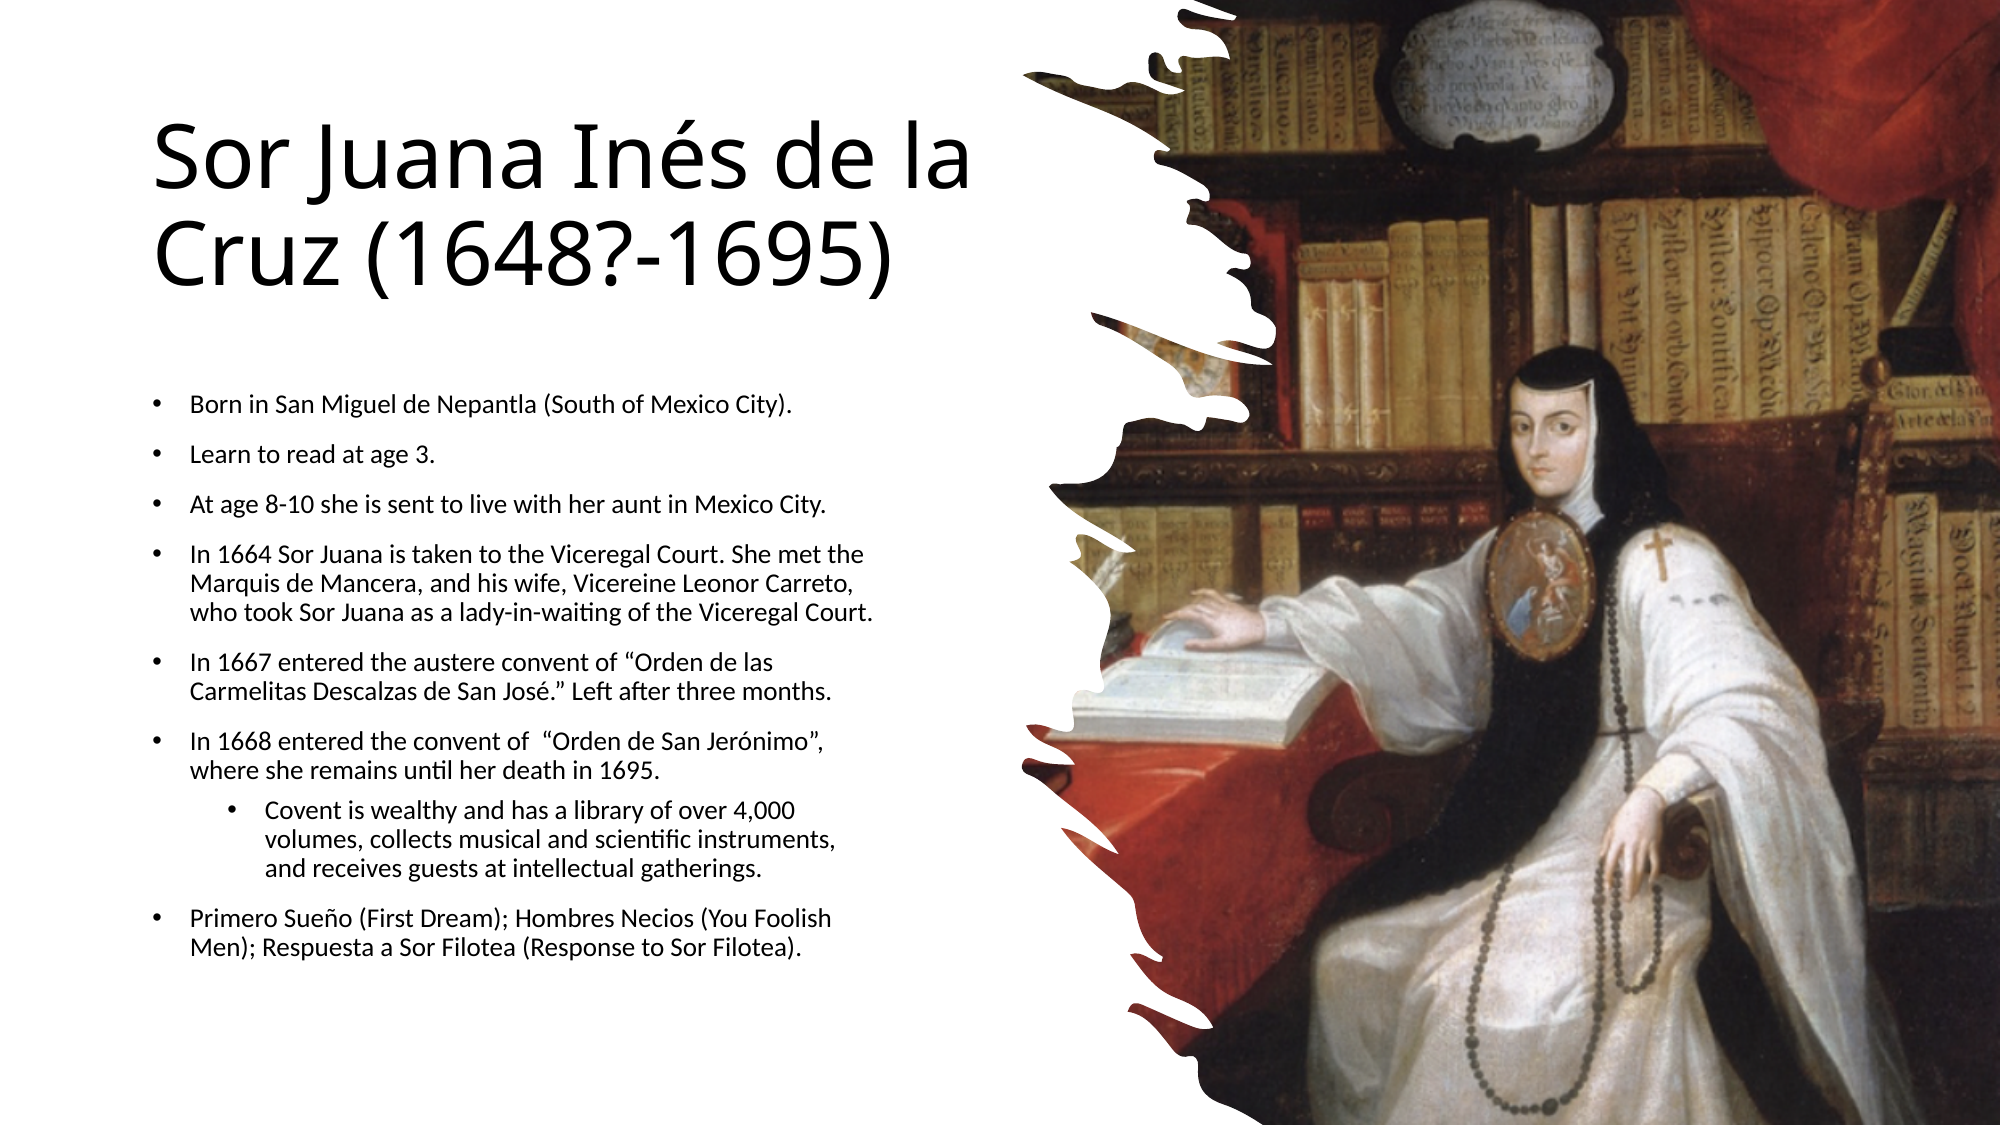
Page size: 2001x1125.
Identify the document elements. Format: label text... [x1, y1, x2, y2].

list Born in San Miguel de Nepantla (South of Mexico City). Learn to read at age 3. At age 8-10 she is sent to live with her aunt in Mexico City. In 1664 Sor Juana is taken to the Viceregal Court. She met the Marquis de Mancera, and his wife, Vicereine Leonor Carreto, who took Sor Juana as a lady-in-waiting of the Viceregal Court. In 1667 entered the austere convent of “Orden de las Carmelitas Descalzas de San José.” Left after three months. In 1668 entered the convent of “Orden de San Jerónimo”, where she remains until her death in 1695. Covent is wealthy and has a library of over 4,000 volumes, collects musical and scientific instruments, and receives guests at intellectual gatherings. Primero Sueño (First Dream); Hombres Necios (You Foolish Men); Respuesta a Sor Filotea (Response to Sor Filotea). [137, 382, 896, 1014]
title Sor Juana Inés de la Cruz (1648?-1695) [137, 59, 999, 357]
picture [1021, 0, 2000, 1125]
